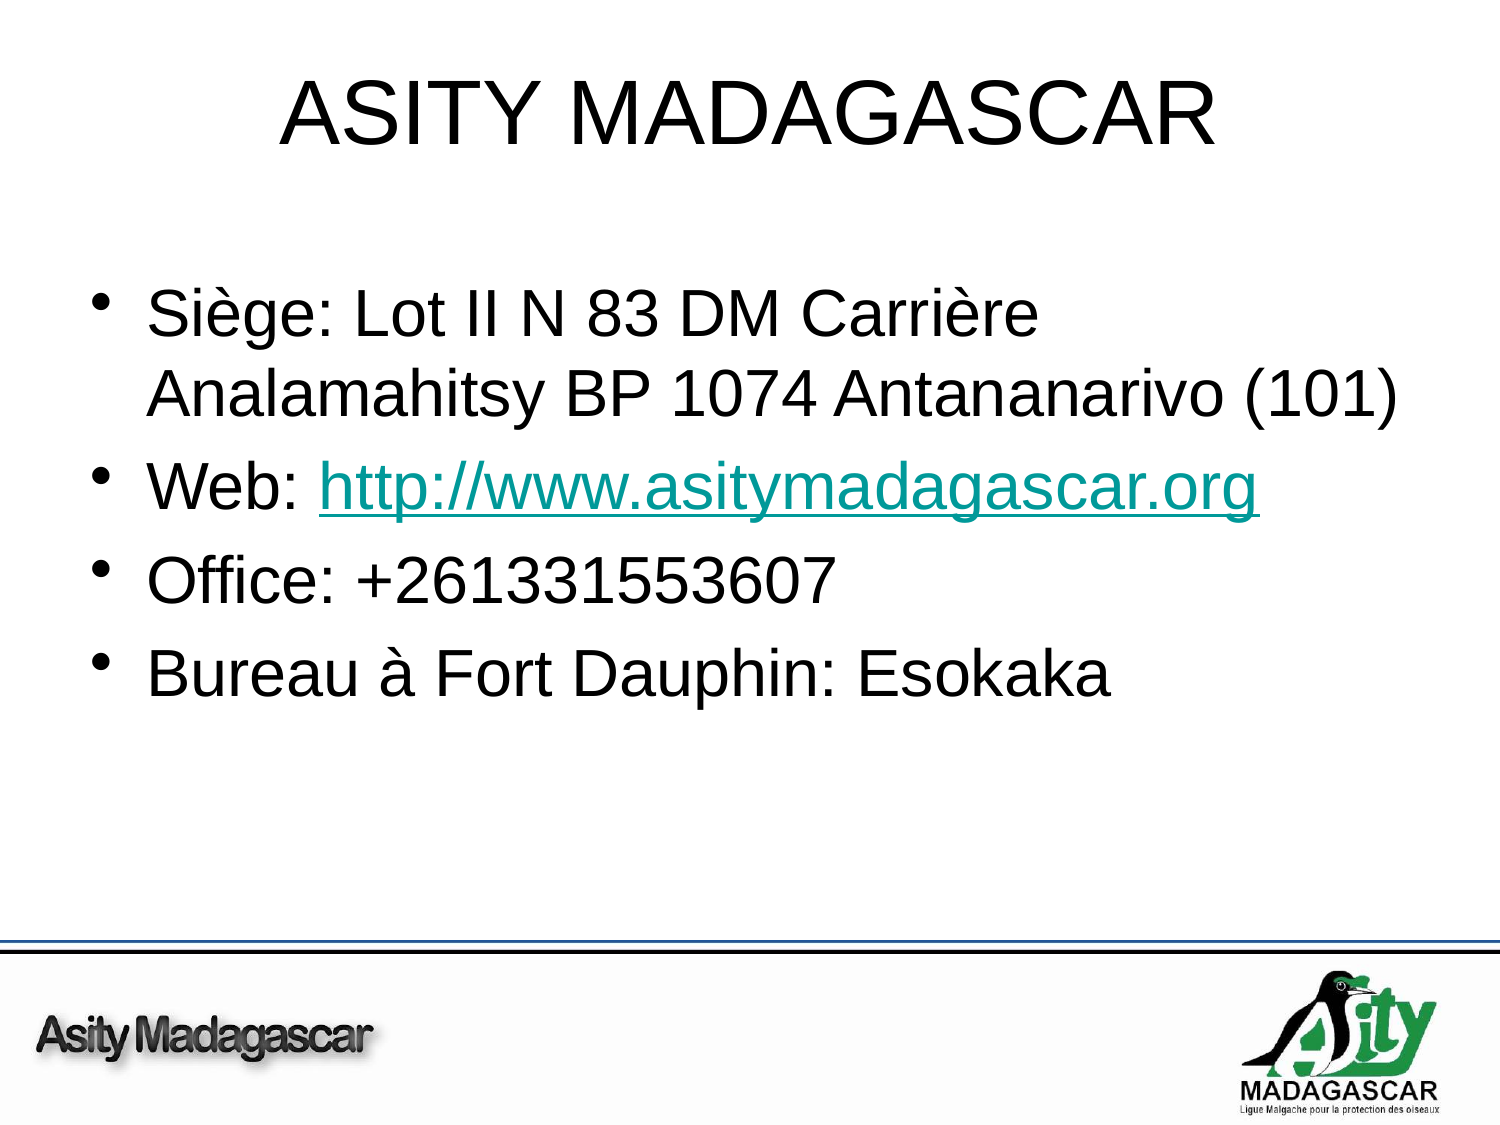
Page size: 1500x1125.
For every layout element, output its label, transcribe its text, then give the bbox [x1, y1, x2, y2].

picture [0, 940, 1500, 1125]
list Siège: Lot II N 83 DM Carrière Analamahitsy BP 1074 Antananarivo (101) Web: http://www.asitymadagascar.org Office: +261331553607 Bureau à Fort Dauphin: Esokaka [75, 262, 1425, 1005]
title ASITY MADAGASCAR [75, 45, 1425, 233]
